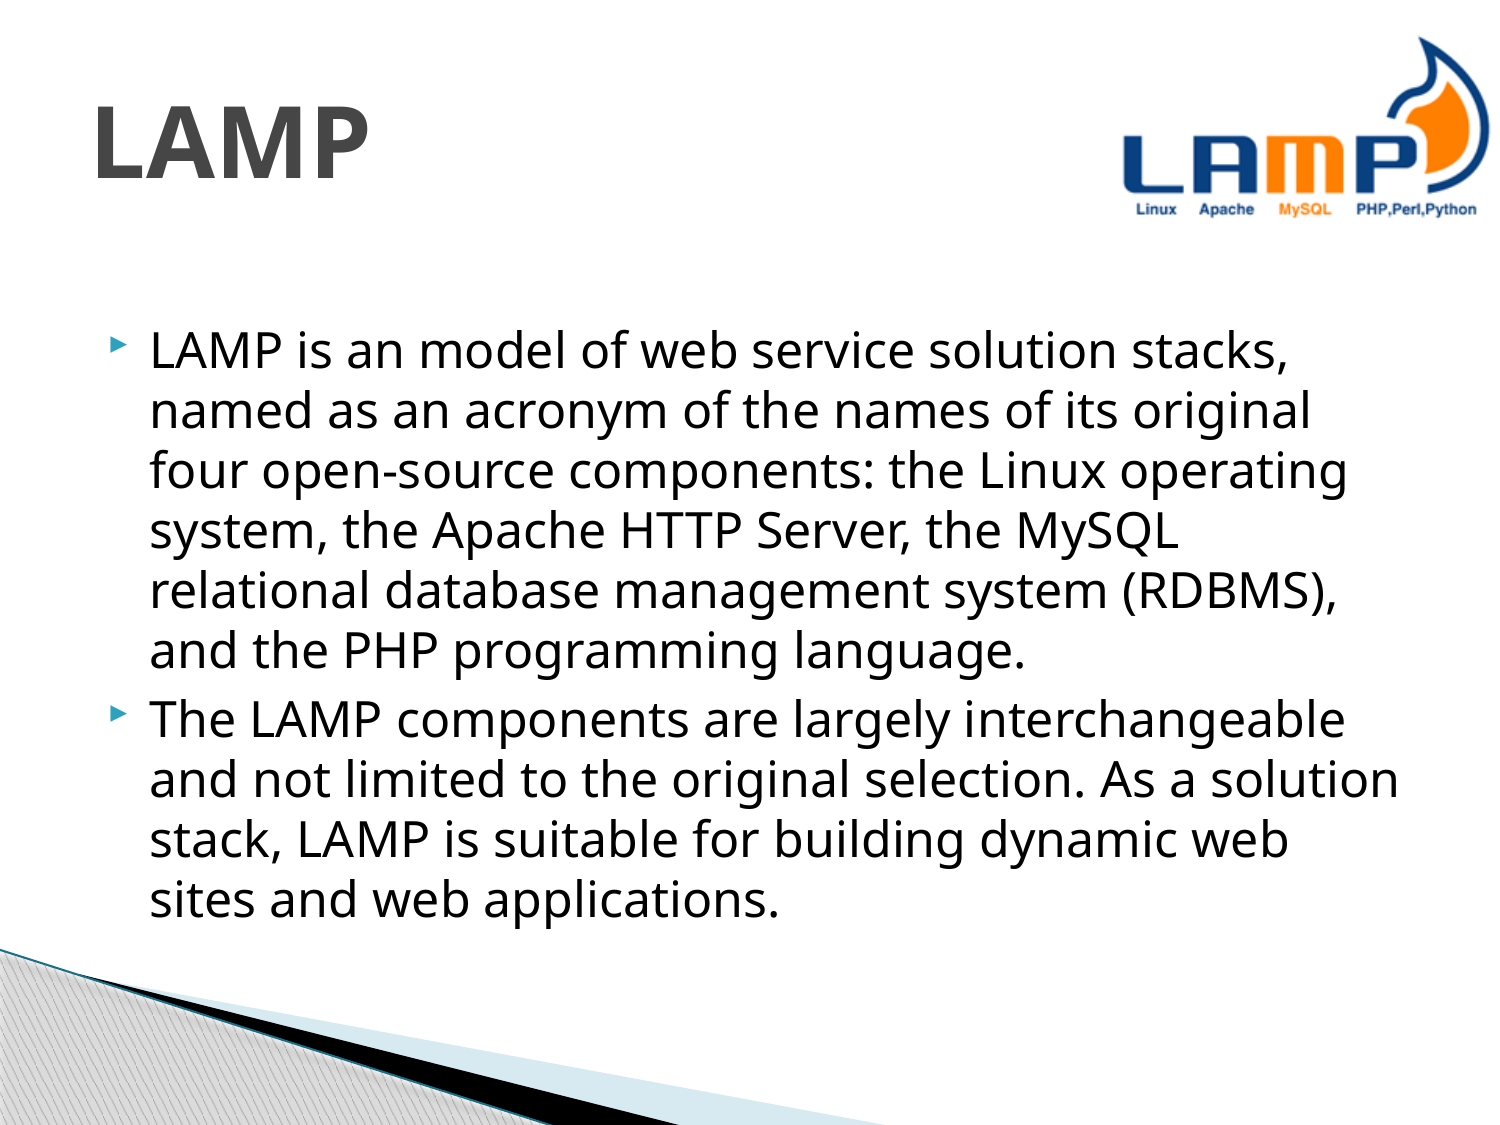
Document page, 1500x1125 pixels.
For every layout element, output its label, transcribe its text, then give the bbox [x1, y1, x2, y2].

list LAMP is an model of web service solution stacks, named as an acronym of the names of its original four open-source components: the Linux operating system, the Apache HTTP Server, the MySQL relational database management system (RDBMS), and the PHP programming language. The LAMP components are largely interchangeable and not limited to the original selection. As a solution stack, LAMP is suitable for building dynamic web sites and web applications. [75, 243, 1425, 986]
picture [1109, 25, 1500, 232]
title LAMP [75, 45, 1103, 233]
